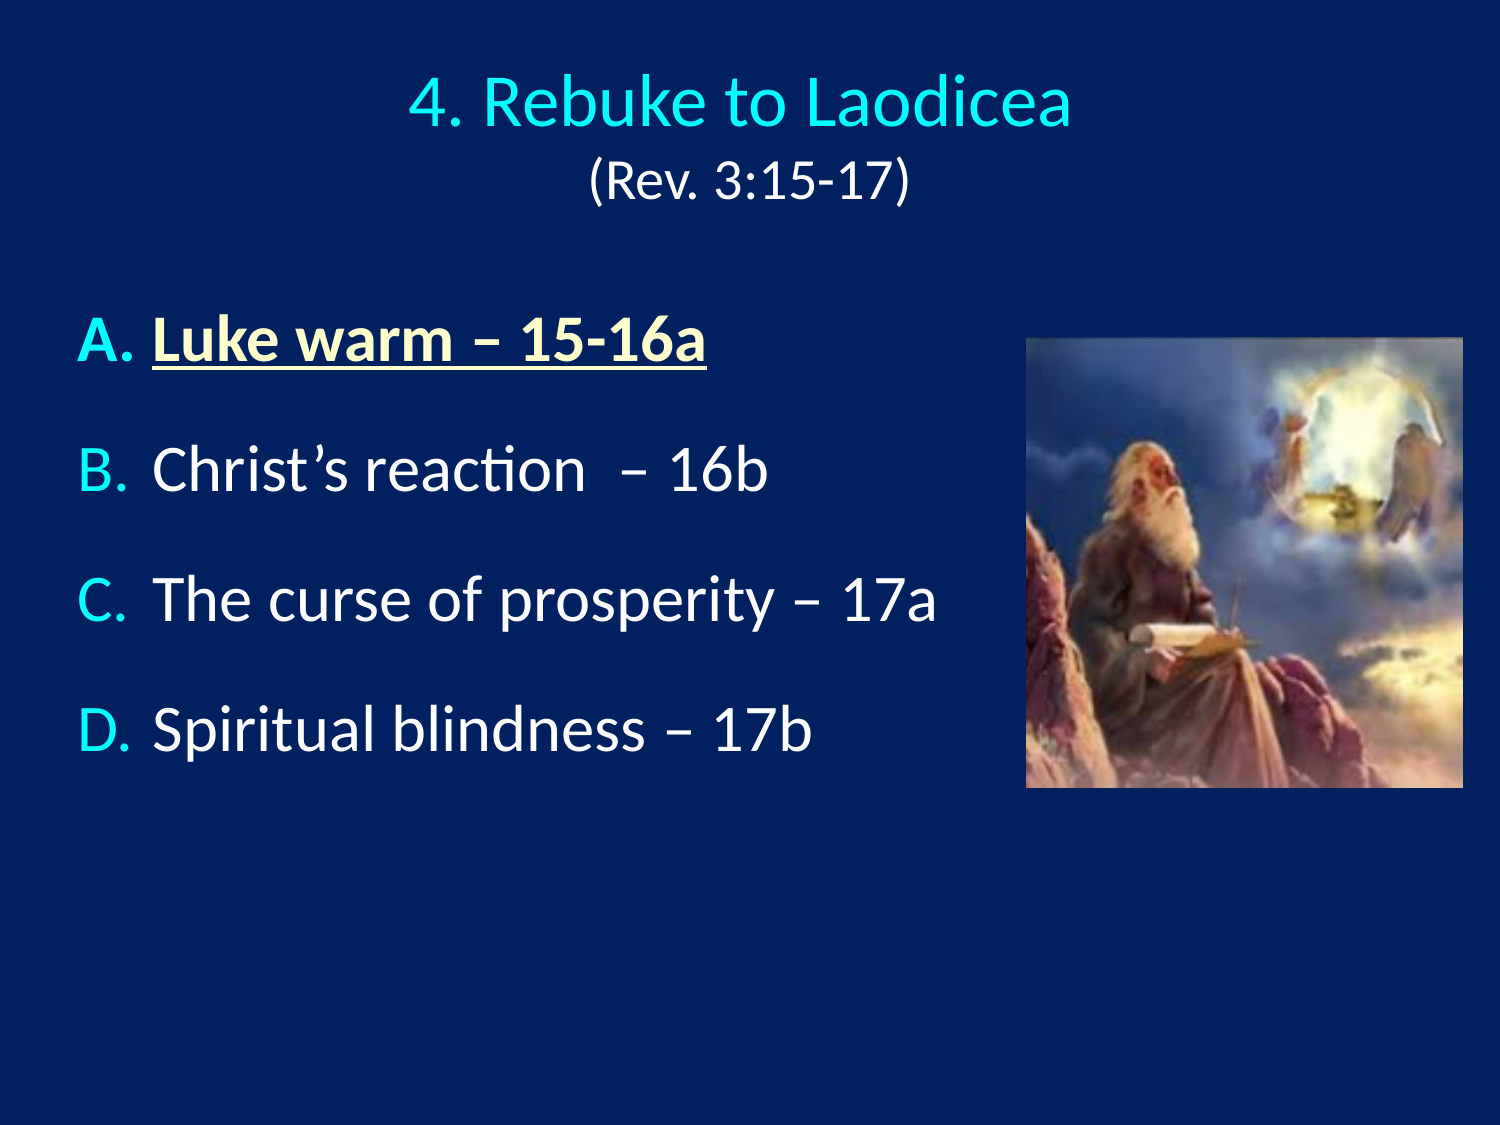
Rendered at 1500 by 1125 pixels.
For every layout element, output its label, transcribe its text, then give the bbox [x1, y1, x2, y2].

picture [1026, 337, 1463, 788]
title 4. Rebuke to Laodicea (Rev. 3:15-17) [0, 37, 1500, 225]
list Luke warm ‒ 15-16a Christ’s reaction ‒ 16b The curse of prosperity ‒ 17a Spiritual blindness ‒ 17b [62, 287, 1463, 963]
